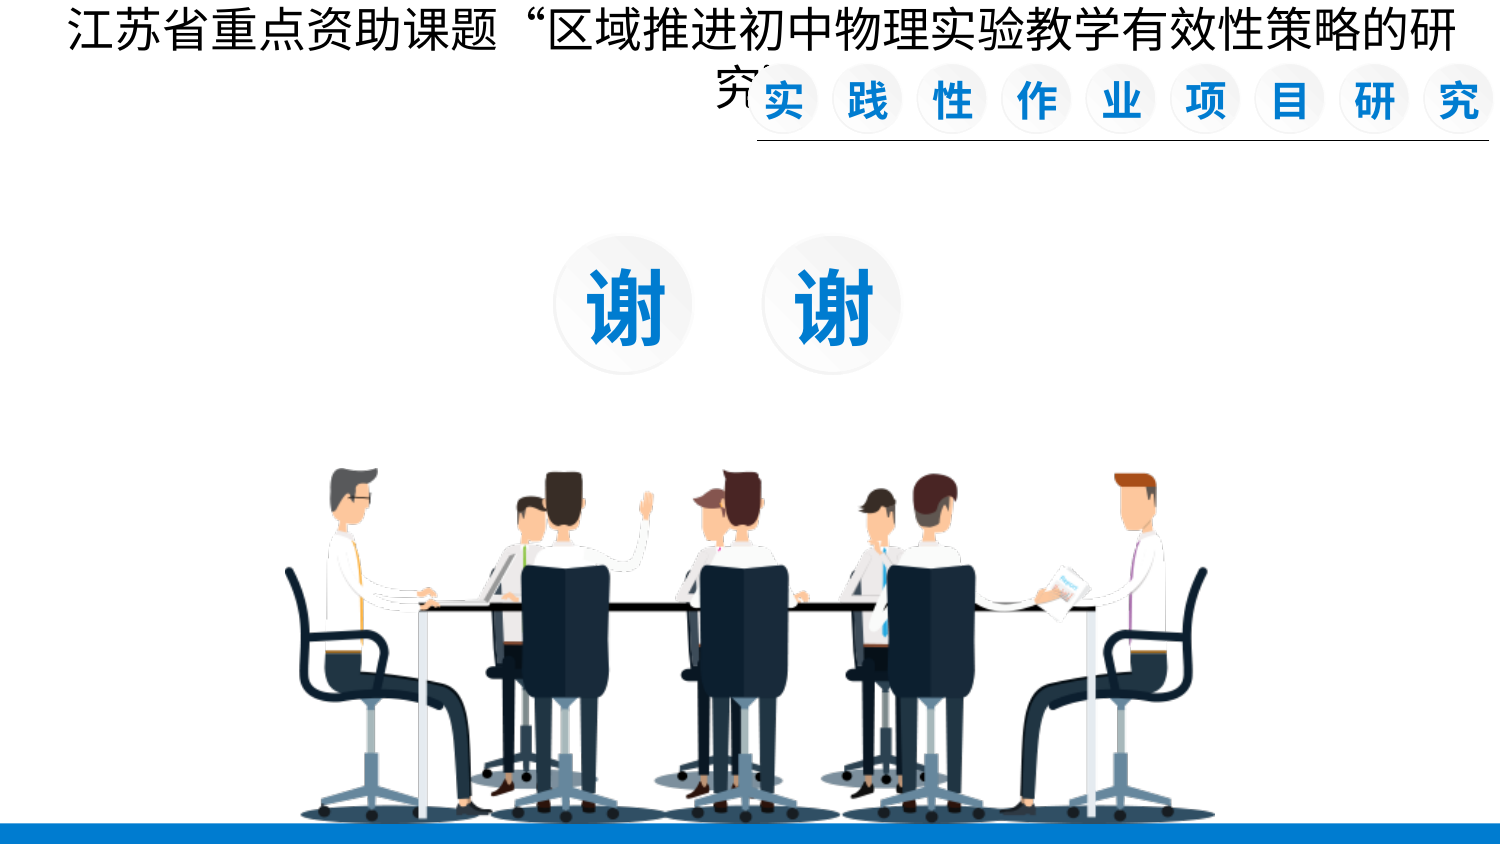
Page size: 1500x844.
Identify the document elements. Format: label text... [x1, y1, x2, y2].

picture [284, 468, 1215, 824]
text_box 江苏省重点资助课题“区域推进初中物理实验教学有效性策略的研究” [15, 0, 1500, 122]
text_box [747, 62, 1495, 141]
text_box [761, 232, 904, 375]
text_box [552, 232, 696, 375]
